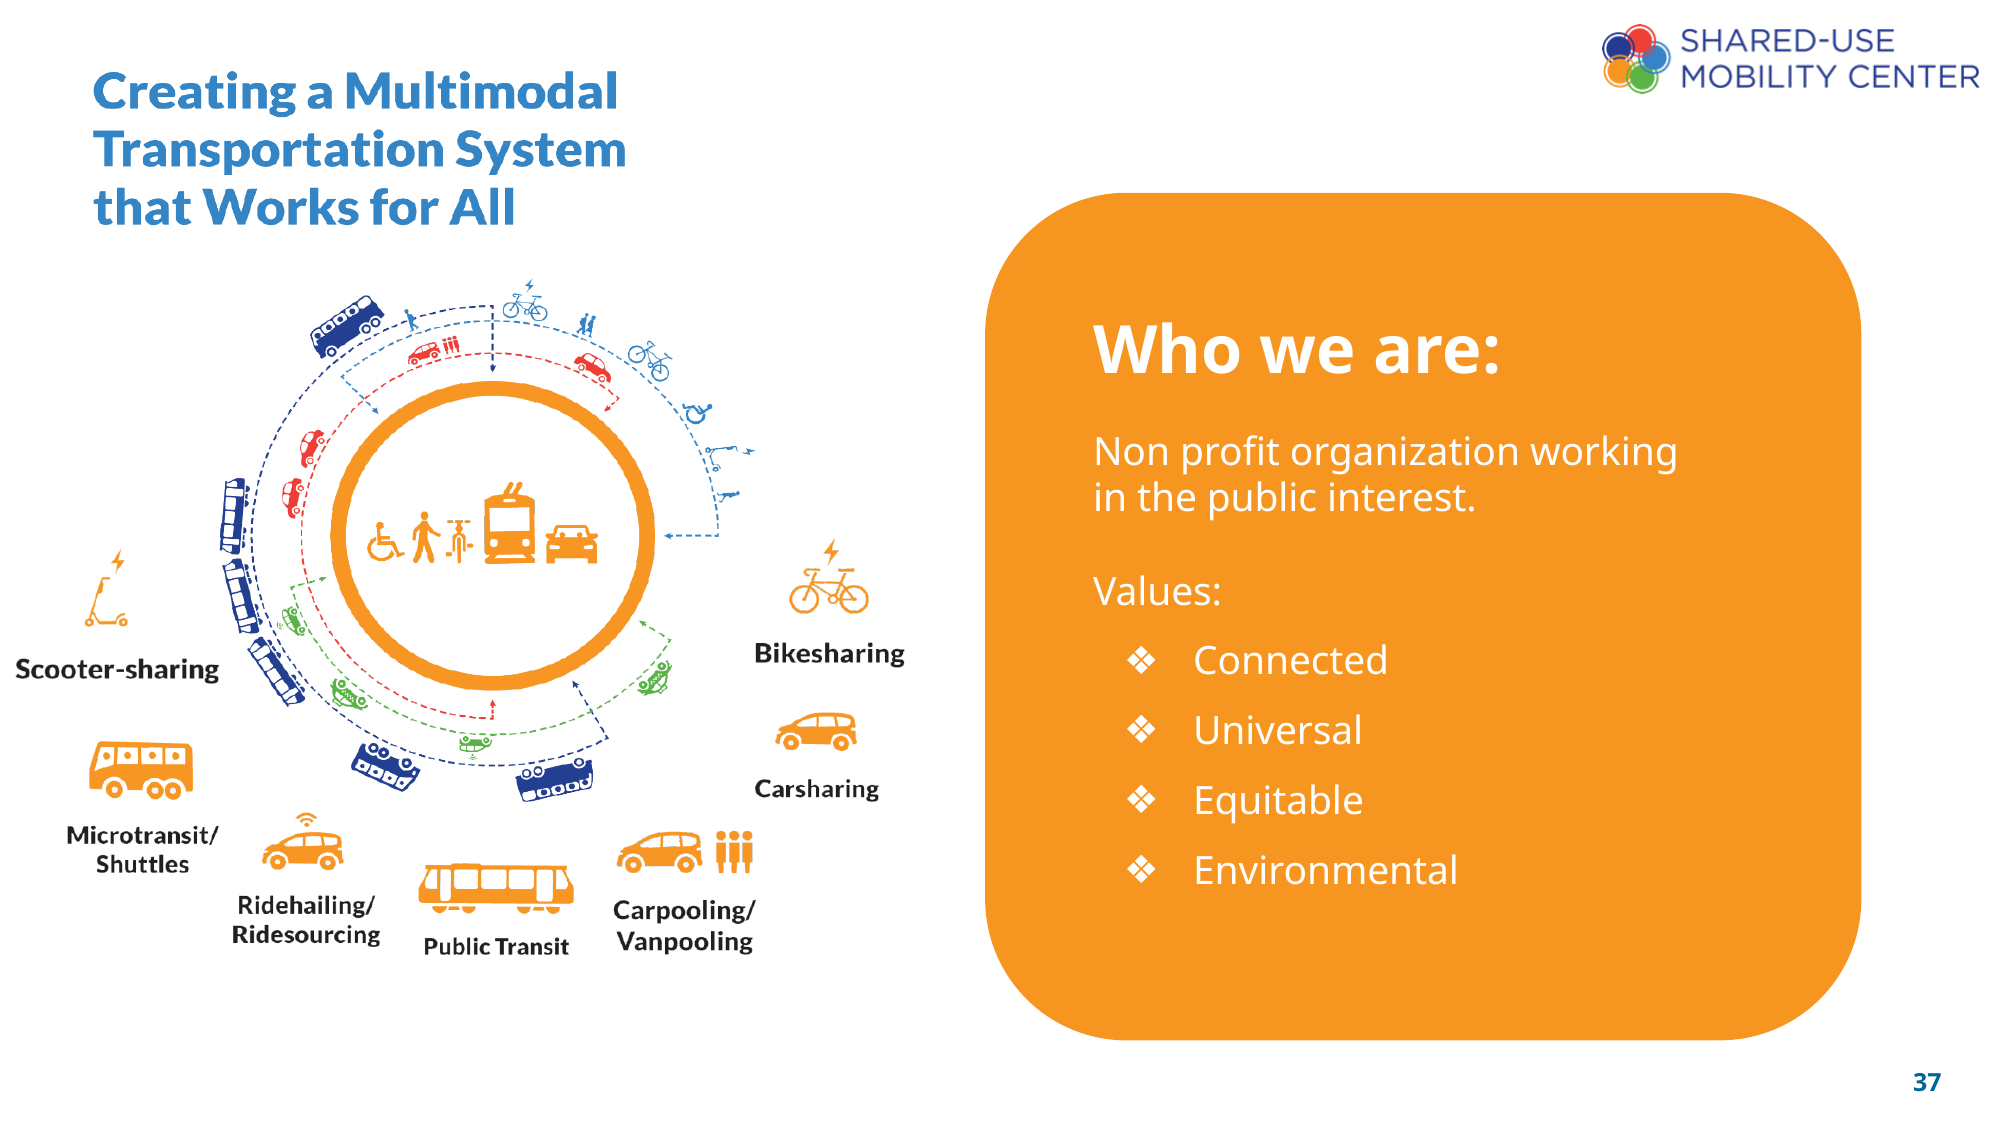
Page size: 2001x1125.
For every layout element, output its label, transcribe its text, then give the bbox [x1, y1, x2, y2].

picture [418, 863, 574, 956]
picture [14, 70, 905, 874]
picture [612, 829, 756, 956]
picture [1602, 24, 1980, 95]
picture [232, 812, 380, 948]
text_box Who we are: Non profit organization working in the public interest. Values: Connected Universal Equitable Environmental [1078, 298, 1725, 889]
text_box [985, 192, 1862, 1041]
